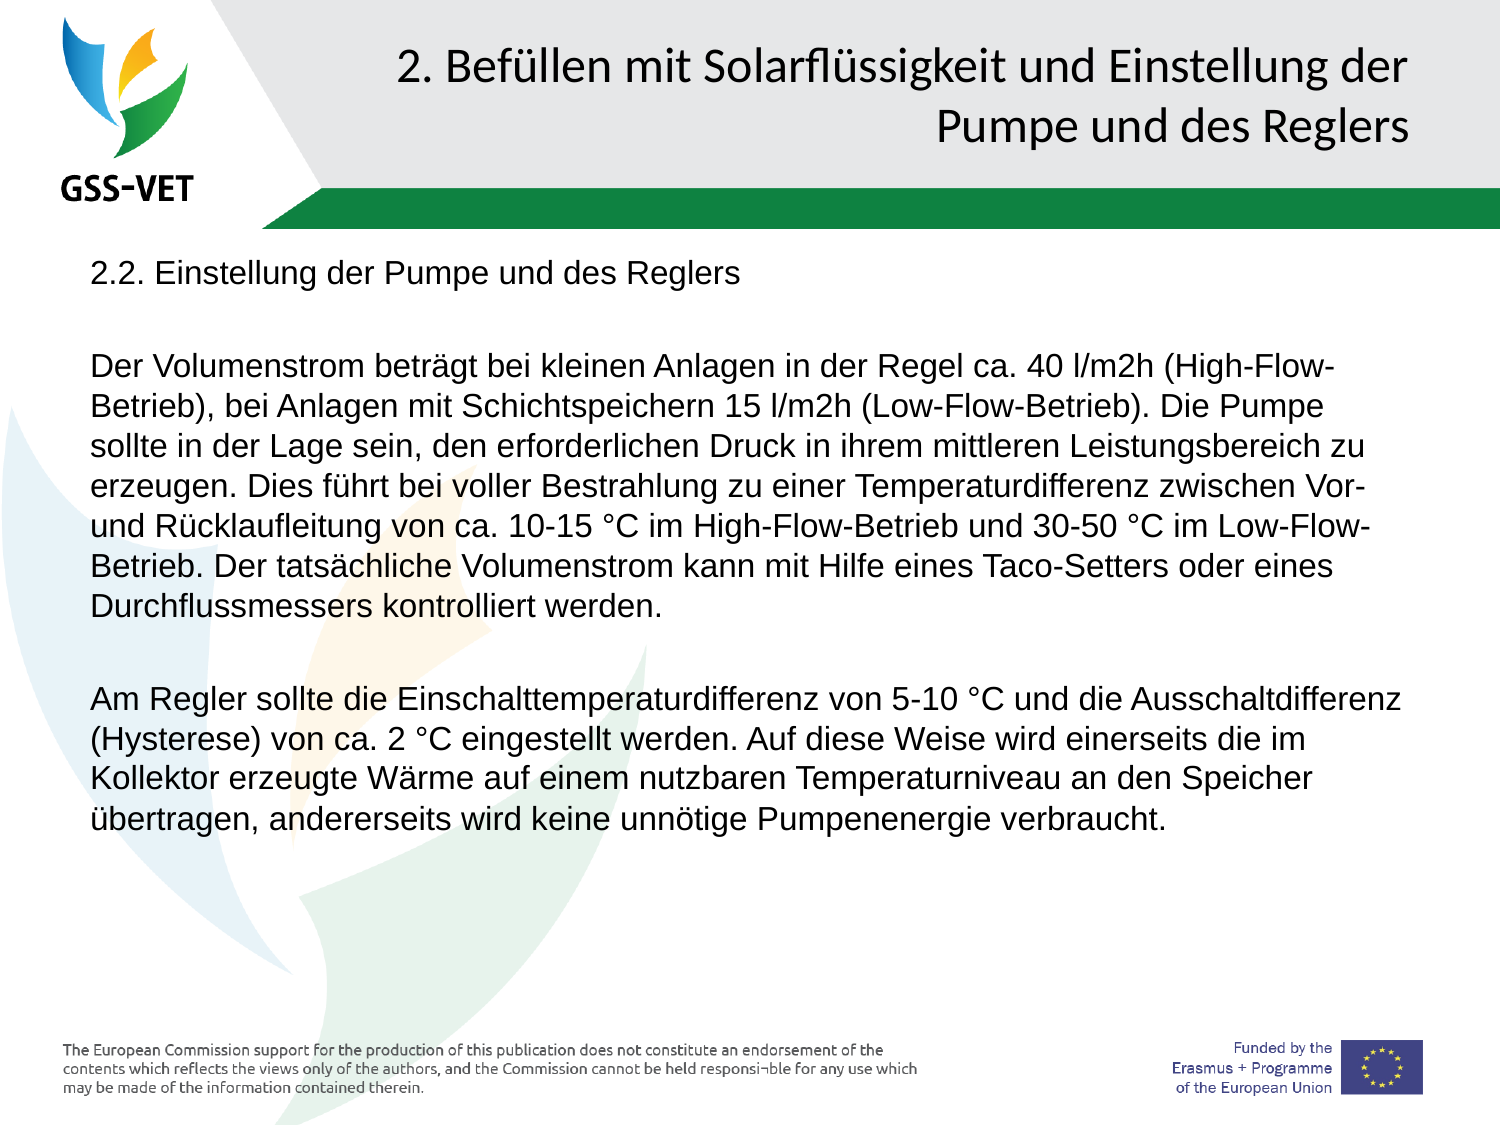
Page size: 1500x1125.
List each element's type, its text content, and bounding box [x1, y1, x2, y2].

list 2.2. Einstellung der Pumpe und des Reglers Der Volumenstrom beträgt bei kleinen Anlagen in der Regel ca. 40 l/m2h (High-Flow-Betrieb), bei Anlagen mit Schichtspeichern 15 l/m2h (Low-Flow-Betrieb). Die Pumpe sollte in der Lage sein, den erforderlichen Druck in ihrem mittleren Leistungsbereich zu erzeugen. Dies führt bei voller Bestrahlung zu einer Temperaturdifferenz zwischen Vor- und Rücklaufleitung von ca. 10-15 °C im High-Flow-Betrieb und 30-50 °C im Low-Flow-Betrieb. Der tatsächliche Volumenstrom kann mit Hilfe eines Taco-Setters oder eines Durchflussmessers kontrolliert werden. Am Regler sollte die Einschalttemperaturdifferenz von 5-10 °C und die Ausschaltdifferenz (Hysterese) von ca. 2 °C eingestellt werden. Auf diese Weise wird einerseits die im Kollektor erzeugte Wärme auf einem nutzbaren Temperaturniveau an den Speicher übertragen, andererseits wird keine unnötige Pumpenenergie verbraucht. [75, 243, 1425, 929]
picture [0, 0, 1500, 1125]
title 2. Befüllen mit Solarflüssigkeit und Einstellung der Pumpe und des Reglers [324, 0, 1425, 185]
